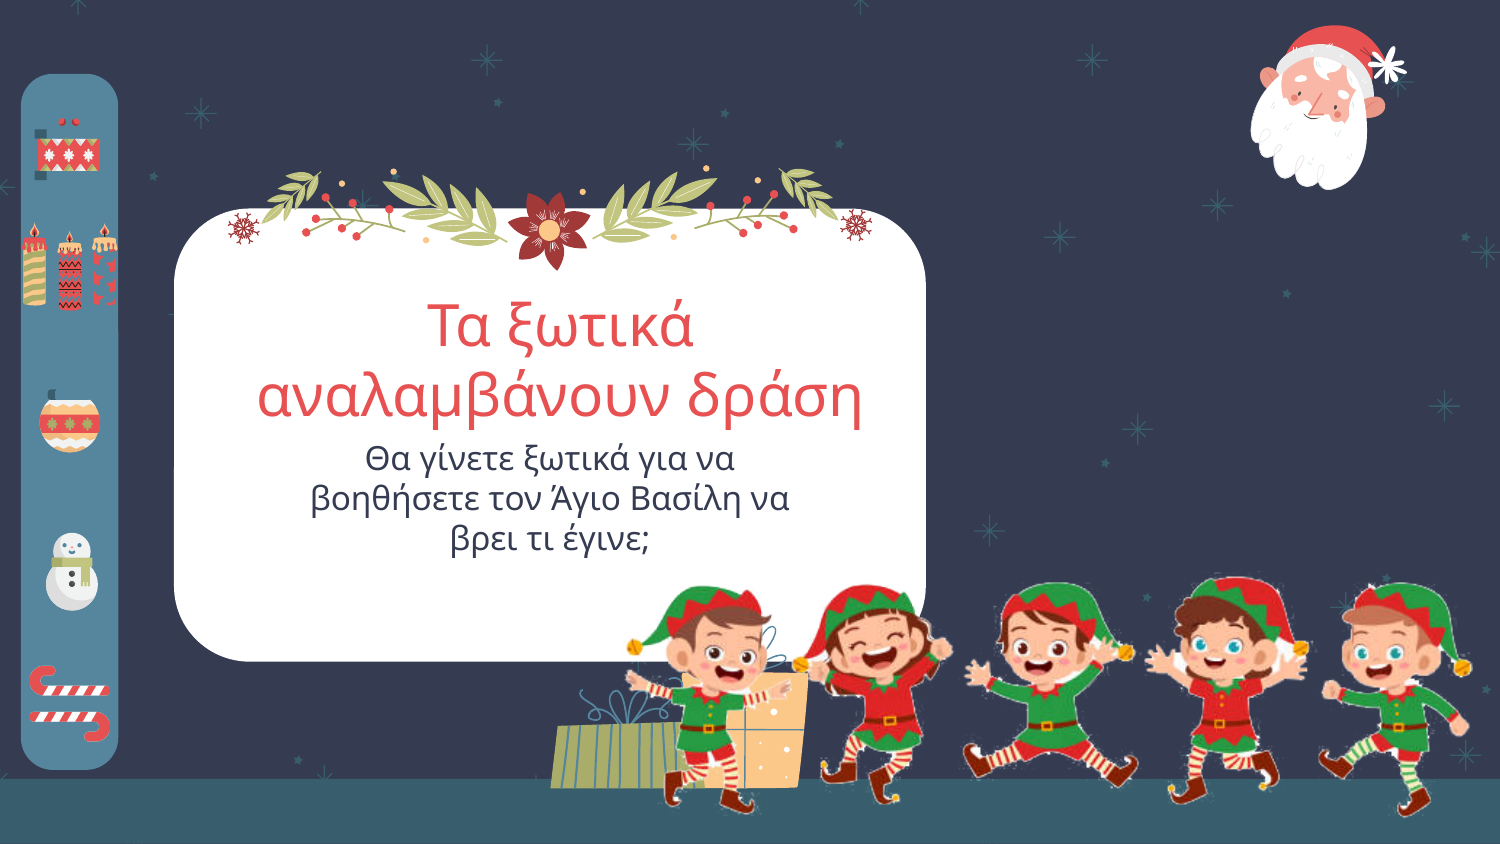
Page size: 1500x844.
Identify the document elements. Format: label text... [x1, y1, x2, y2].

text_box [21, 222, 118, 311]
subtitle Θα γίνετε ξωτικά για να βοηθήσετε τον Άγιο Βασίλη να βρει τι έγινε; [280, 420, 820, 575]
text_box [550, 676, 617, 789]
text_box [173, 213, 926, 662]
picture [622, 571, 1473, 819]
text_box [39, 374, 101, 453]
picture [30, 640, 110, 767]
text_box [37, 532, 109, 611]
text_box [32, 102, 105, 181]
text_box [227, 164, 873, 272]
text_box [1245, 25, 1410, 191]
title Τα ξωτικά αναλαμβάνουν δράση [218, 296, 904, 420]
